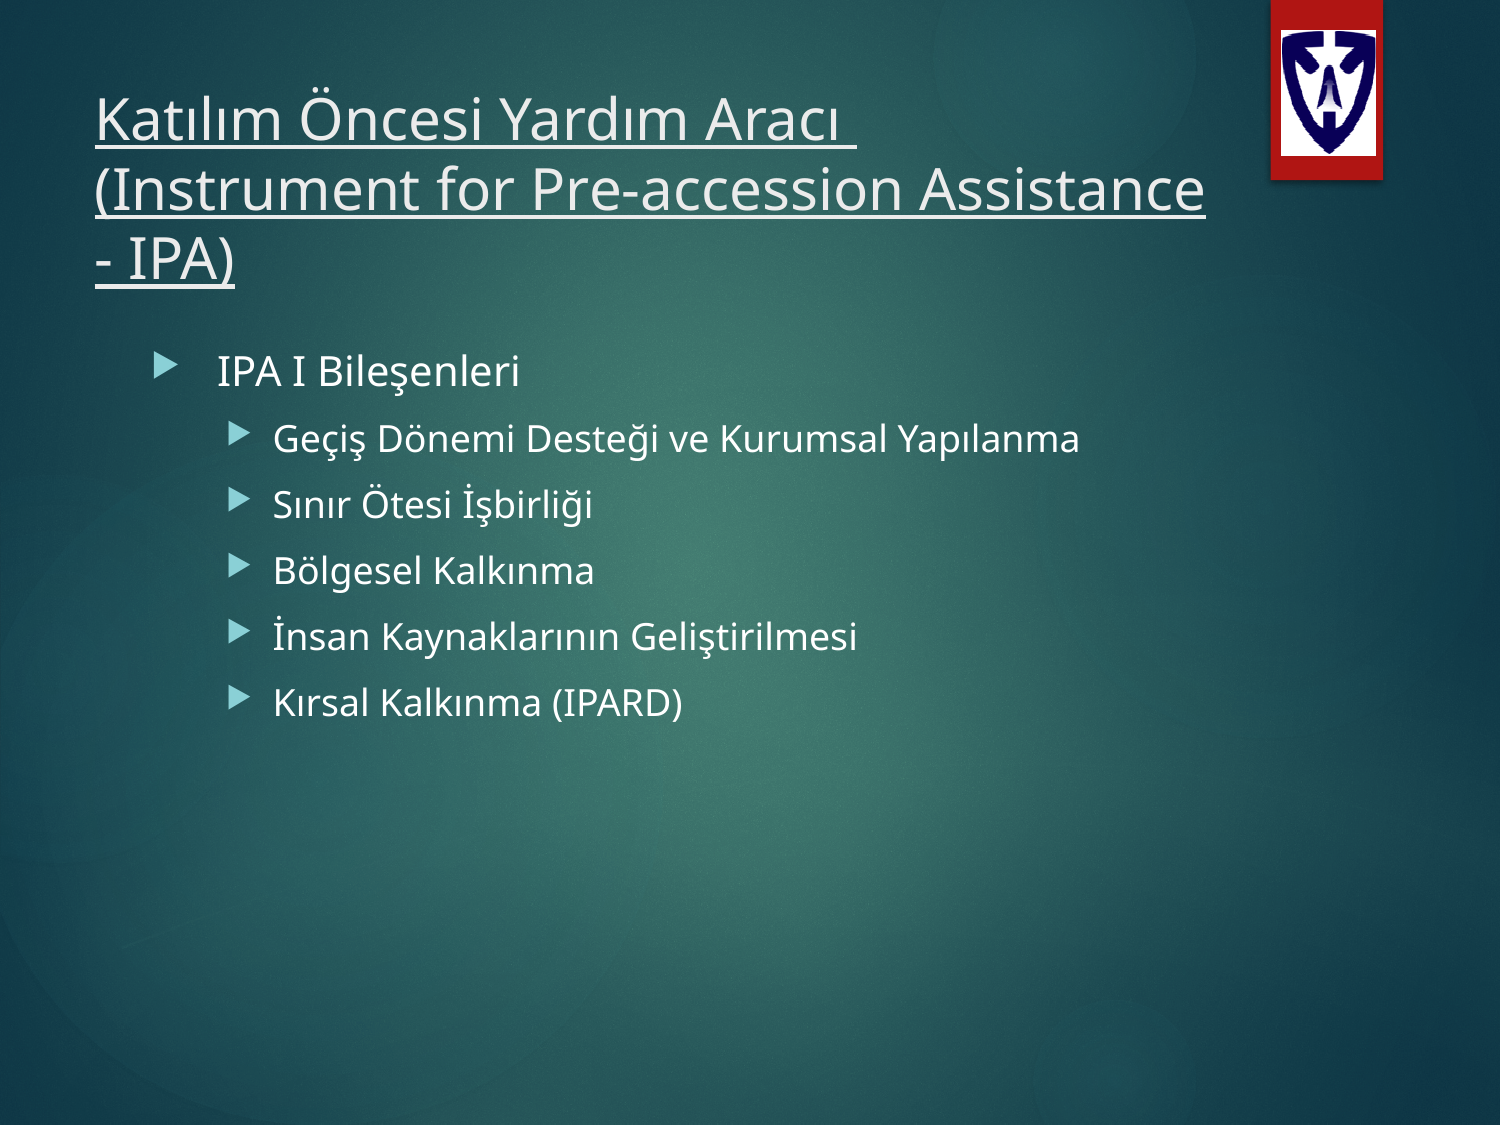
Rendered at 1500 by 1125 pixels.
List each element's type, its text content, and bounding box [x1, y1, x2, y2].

picture [1281, 30, 1377, 157]
list IPA I Bileşenleri Geçiş Dönemi Desteği ve Kurumsal Yapılanma Sınır Ötesi İşbirliği Bölgesel Kalkınma İnsan Kaynaklarının Geliştirilmesi Kırsal Kalkınma (IPARD) [135, 336, 1237, 1025]
title Katılım Öncesi Yardım Aracı (Instrument for Pre-accession Assistance - IPA) [79, 74, 1237, 304]
